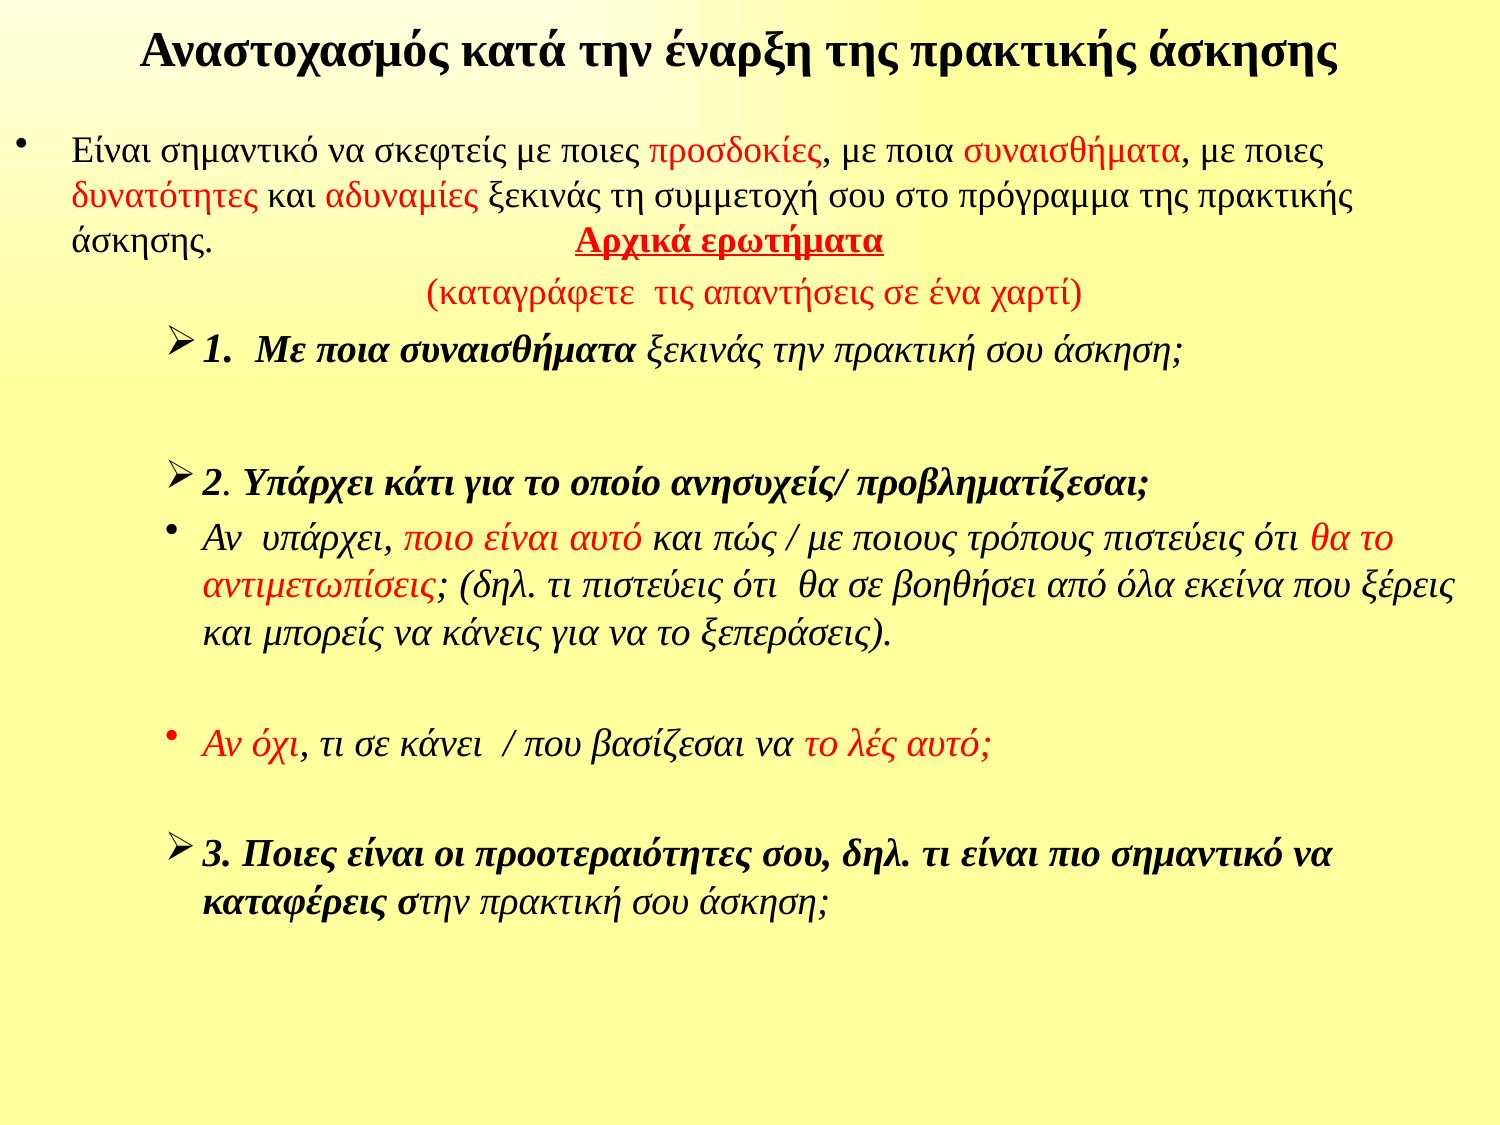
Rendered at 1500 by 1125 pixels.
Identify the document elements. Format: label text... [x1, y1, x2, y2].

list Είναι σημαντικό να σκεφτείς με ποιες προσδοκίες, με ποια συναισθήματα, με ποιες δυνατότητες και αδυναμίες ξεκινάς τη συμμετοχή σου στο πρόγραμμα της πρακτικής άσκησης. Αρχικά ερωτήματα (καταγράφετε τις απαντήσεις σε ένα χαρτί) 1. Με ποια συναισθήματα ξεκινάς την πρακτική σου άσκηση; 2. Υπάρχει κάτι για το οποίο ανησυχείς/ προβληματίζεσαι; Αν υπάρχει, ποιο είναι αυτό και πώς / με ποιους τρόπους πιστεύεις ότι θα το αντιμετωπίσεις; (δηλ. τι πιστεύεις ότι θα σε βοηθήσει από όλα εκείνα που ξέρεις και μπορείς να κάνεις για να το ξεπεράσεις). Αν όχι, τι σε κάνει / που βασίζεσαι να το λές αυτό; 3. Ποιες είναι οι προοτεραιότητες σου, δηλ. τι είναι πιο σημαντικό να καταφέρεις στην πρακτική σου άσκηση; [0, 116, 1500, 1125]
title Αναστοχασμός κατά την έναρξη της πρακτικής άσκησης [46, 0, 1430, 94]
